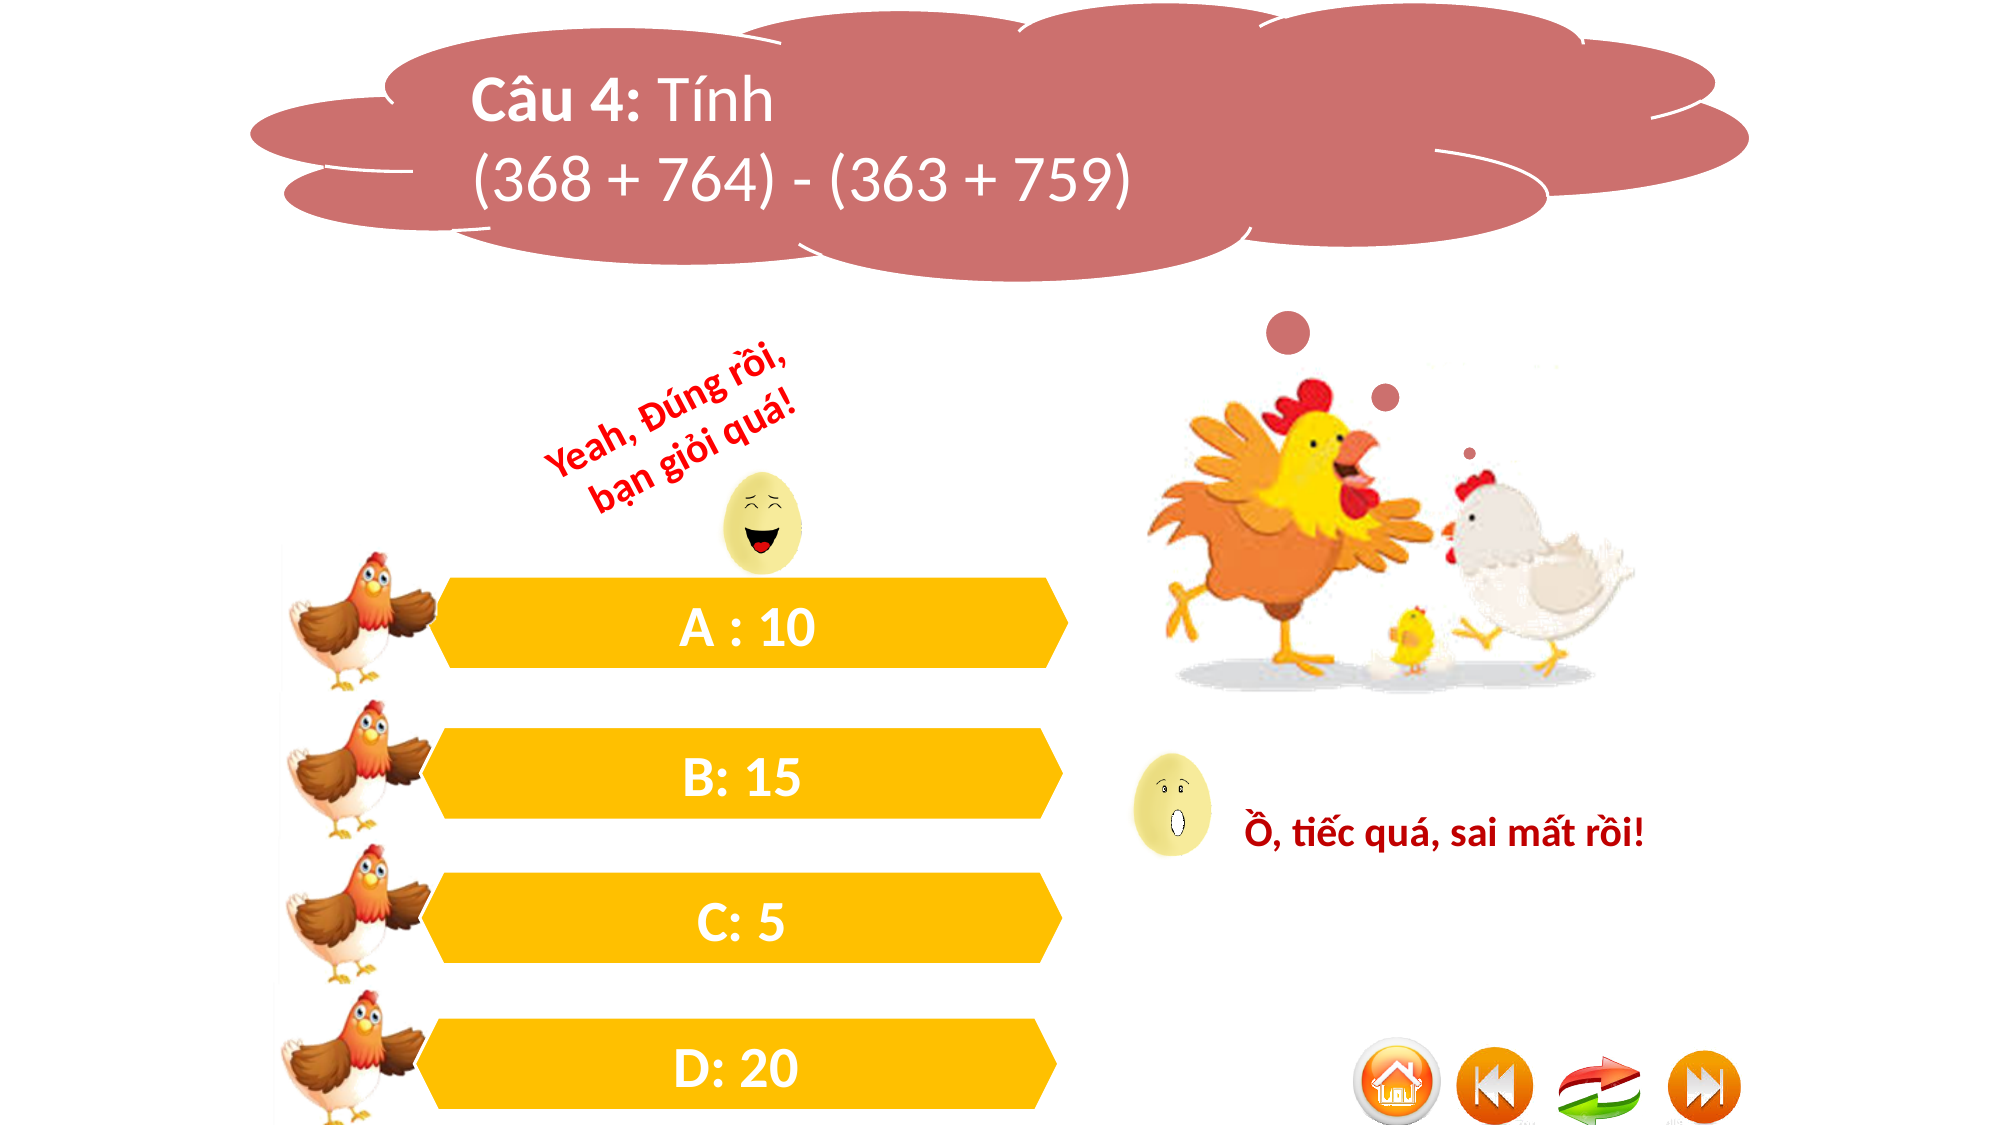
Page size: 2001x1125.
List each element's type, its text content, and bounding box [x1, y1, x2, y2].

picture [706, 468, 817, 578]
text_box Yeah, Đúng rồi, bạn giỏi quá! [520, 305, 841, 547]
picture [1544, 1045, 1654, 1125]
text_box A : 10 [439, 574, 1073, 672]
text_box Câu 4: Tính (368 + 764) - (363 + 759) [247, 0, 1753, 285]
picture [1334, 1019, 1536, 1125]
text_box D: 20 [430, 1015, 1061, 1113]
text_box Ồ, tiếc quá, sai mất rồi! [1222, 796, 1668, 862]
picture [1117, 749, 1227, 860]
picture [1128, 269, 1651, 710]
picture [271, 543, 439, 1125]
text_box B: 15 [436, 724, 1067, 822]
picture [1665, 1046, 1745, 1125]
text_box C: 5 [436, 869, 1067, 967]
